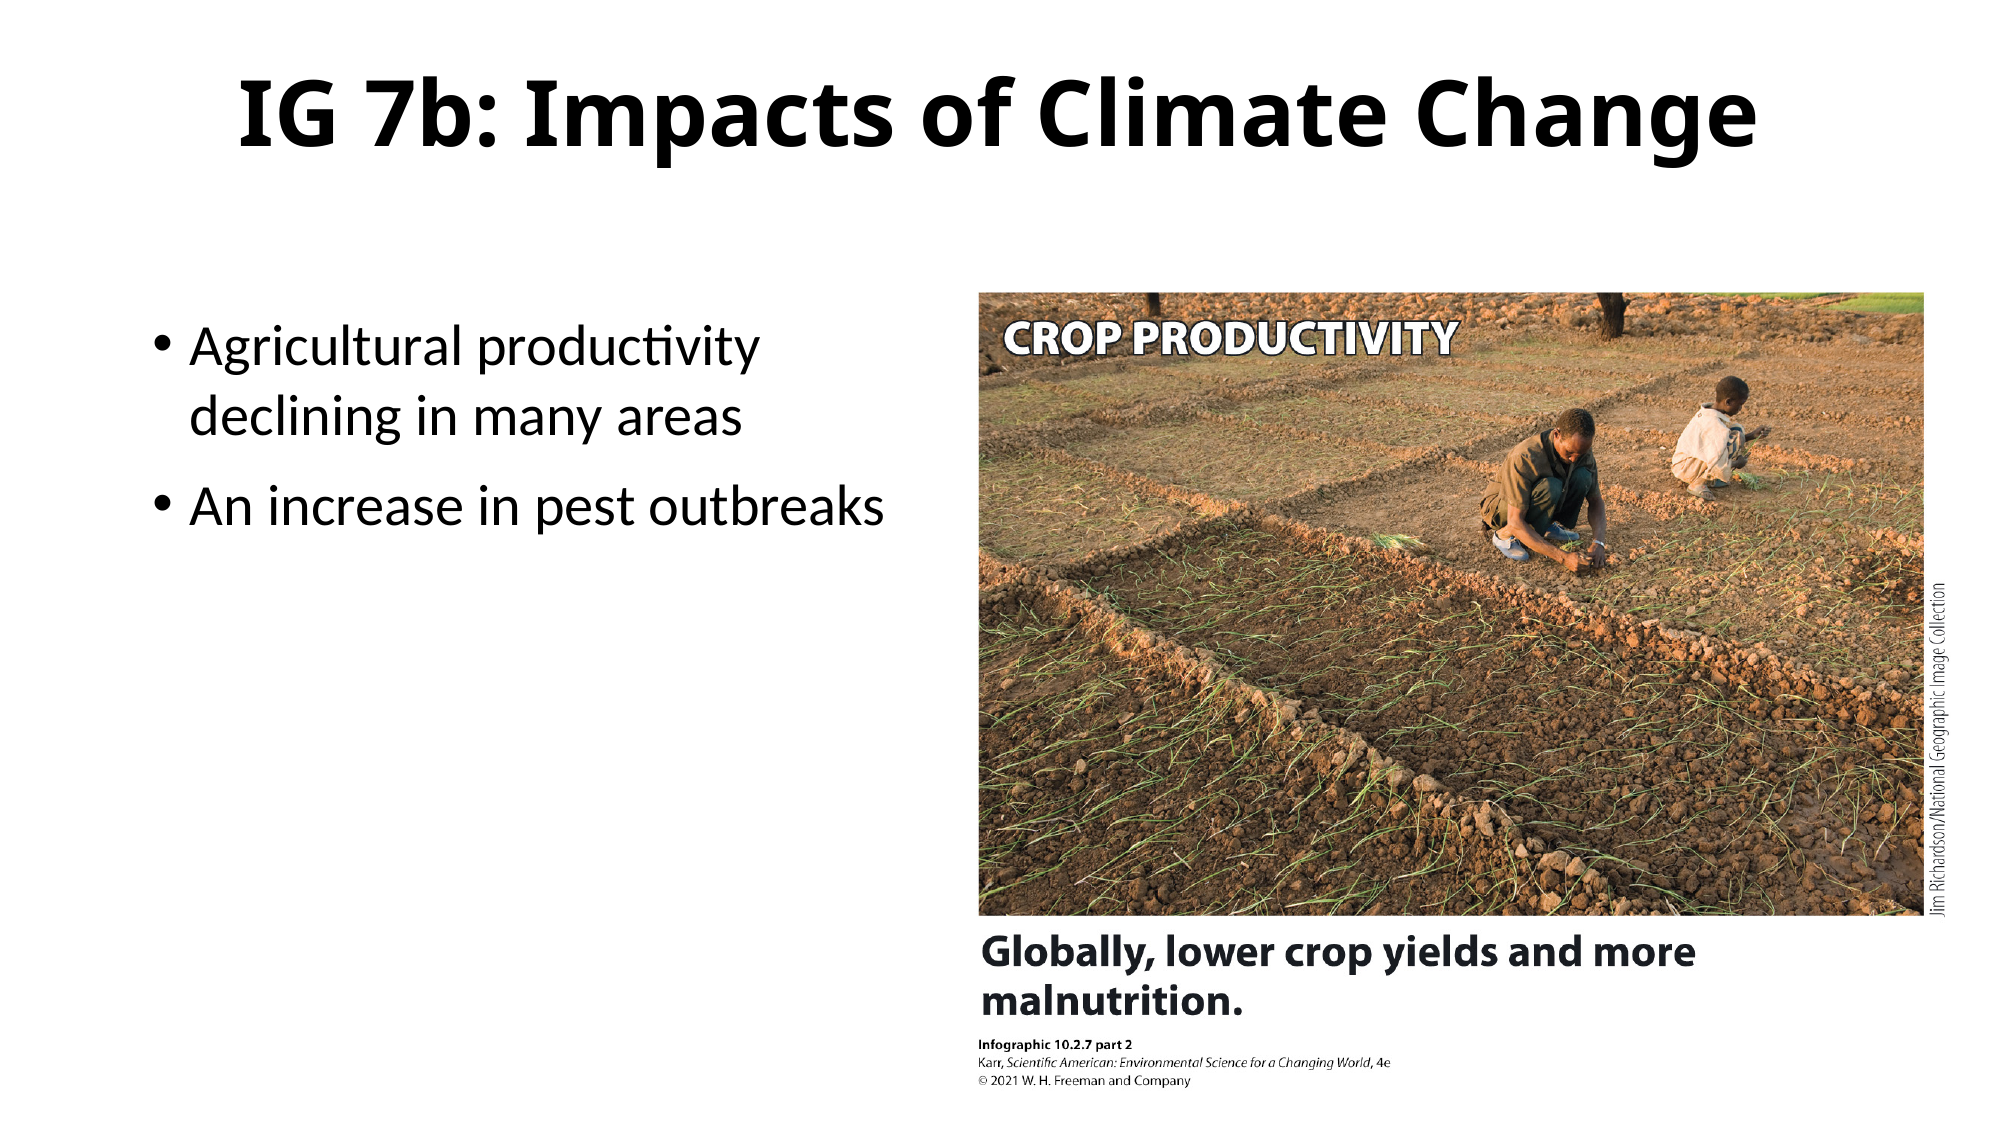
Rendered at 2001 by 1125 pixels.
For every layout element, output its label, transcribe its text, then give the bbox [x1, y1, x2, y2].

picture [970, 284, 1954, 1091]
title IG 7b: Impacts of Climate Change [137, 59, 1863, 278]
list Agricultural productivity declining in many areas An increase in pest outbreaks [137, 299, 921, 1014]
